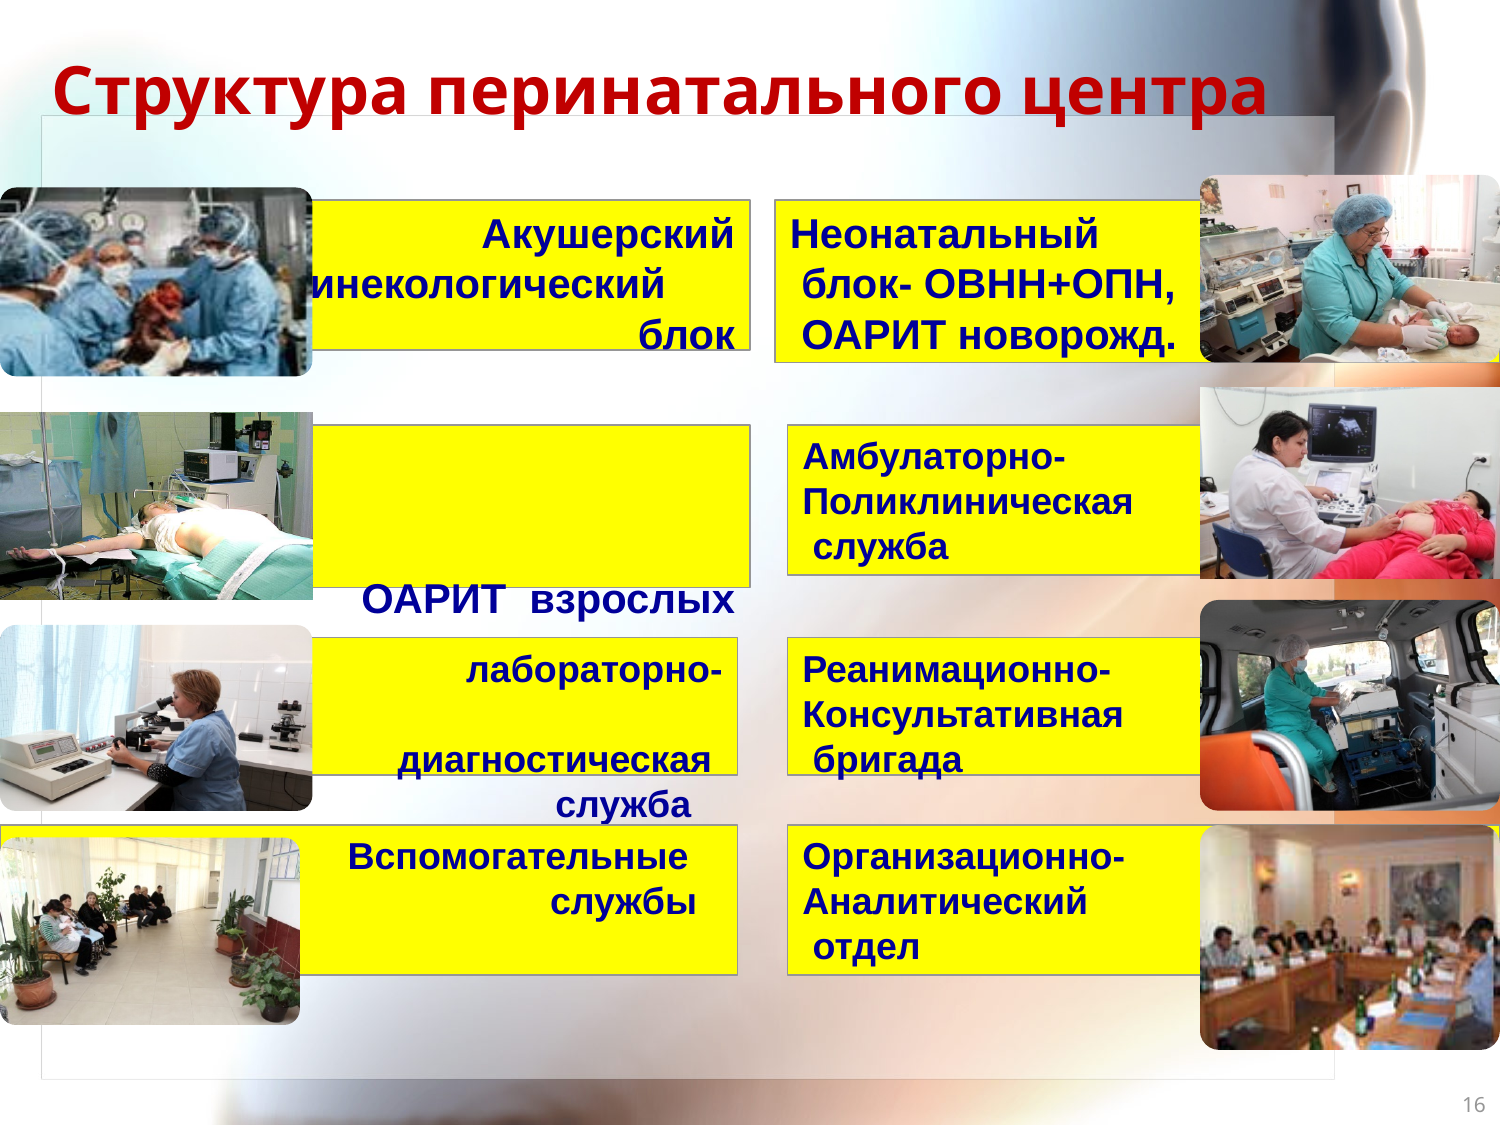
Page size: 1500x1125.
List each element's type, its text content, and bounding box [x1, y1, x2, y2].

text_box Амбулаторно- Поликлиническая служба [787, 424, 1194, 575]
text_box Реанимационно- Консультативная бригада [787, 637, 1194, 775]
text_box лабораторно- диагностическая служба [316, 637, 738, 775]
text_box Акушерский Гинекологический блок [316, 199, 750, 350]
slide_number 16 [1149, 1084, 1500, 1108]
text_box Организационно- Аналитический отдел [787, 824, 1198, 975]
text_box Неонатальный блок- ОВНН+ОПН, ОАРИТ новорожд. [774, 199, 1194, 363]
text_box ОАРИТ взрослых [316, 424, 750, 588]
title Структура перинатального центра [37, 0, 1325, 113]
text_box Вспомогательные службы [0, 824, 738, 975]
picture [0, 0, 1500, 1125]
